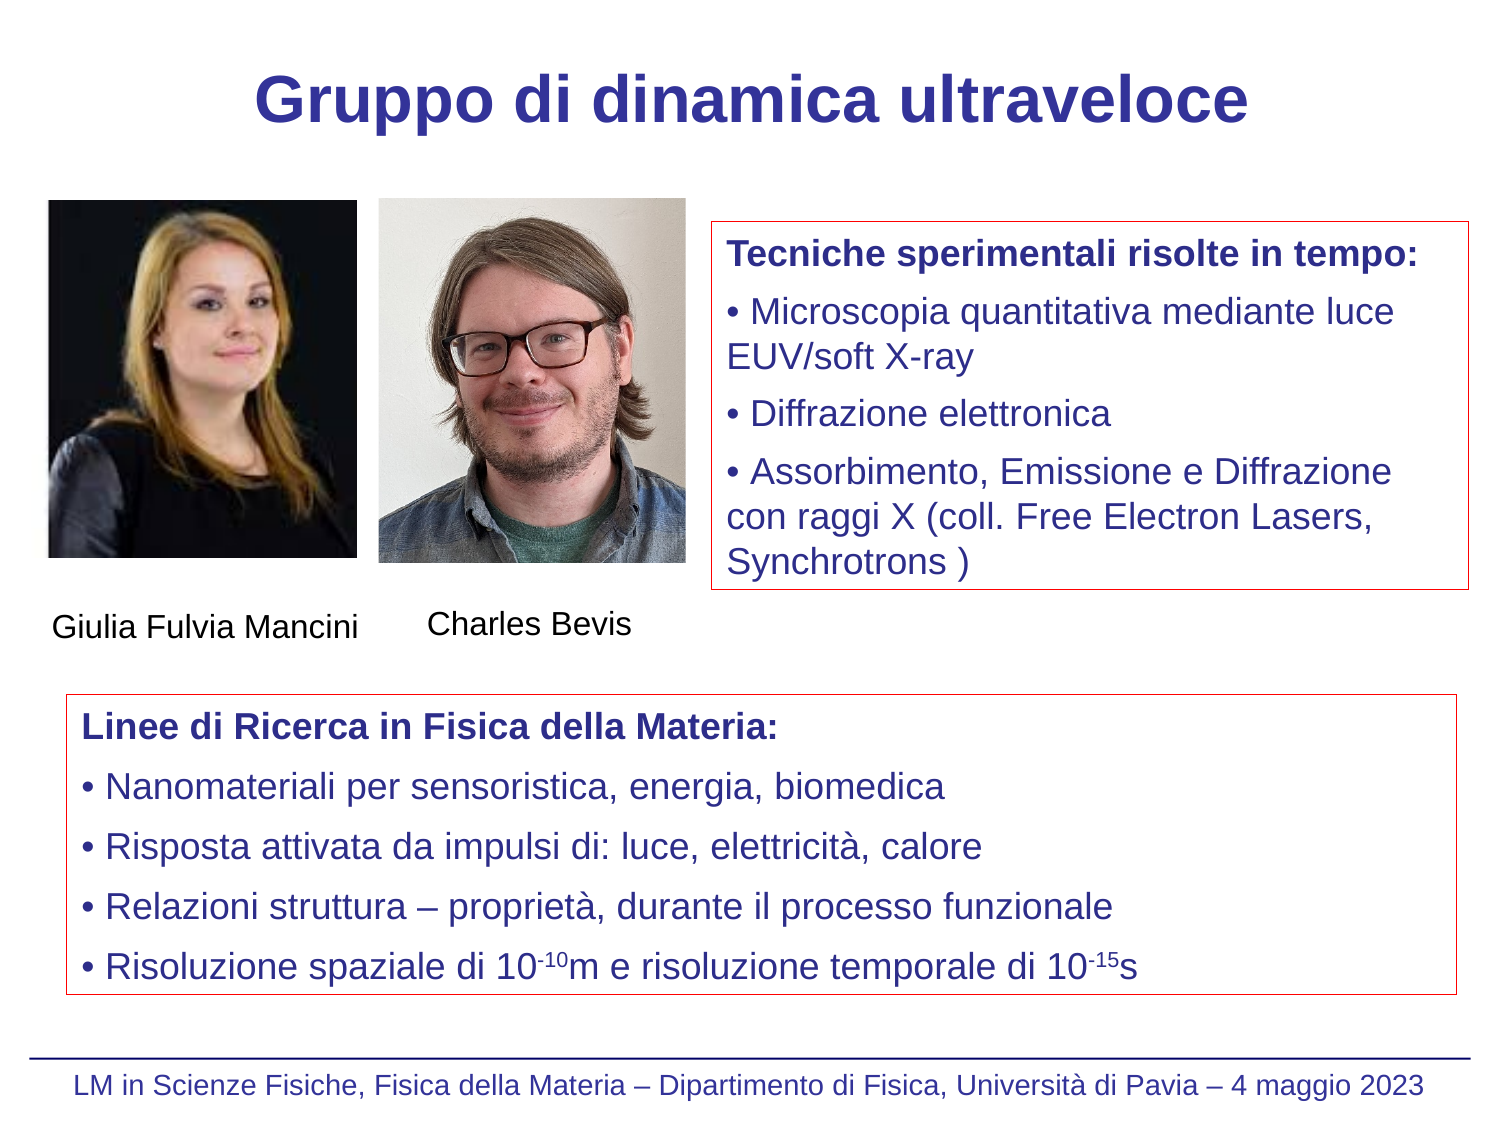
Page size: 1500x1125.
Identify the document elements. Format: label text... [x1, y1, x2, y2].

text_box Charles Bevis [356, 594, 703, 650]
footer LM in Scienze Fisiche, Fisica della Materia – Dipartimento di Fisica, Università di Pavia – 4 maggio 2023 [0, 1058, 1500, 1125]
text_box Giulia Fulvia Mancini [32, 597, 379, 653]
picture [378, 197, 686, 563]
title Gruppo di dinamica ultraveloce [23, 22, 1500, 169]
text_box Linee di Ricerca in Fisica della Materia: • Nanomateriali per sensoristica, energia, biomedica • Risposta attivata da impulsi di: luce, elettricità, calore • Relazioni struttura – proprietà, durante il processo funzionale • Risoluzione spaziale di 10-10m e risoluzione temporale di 10-15s [66, 694, 1457, 995]
picture [31, 200, 357, 558]
text_box Tecniche sperimentali risolte in tempo: • Microscopia quantitativa mediante luce EUV/soft X-ray • Diffrazione elettronica • Assorbimento, Emissione e Diffrazione con raggi X (coll. Free Electron Lasers, Synchrotrons ) [711, 221, 1469, 590]
